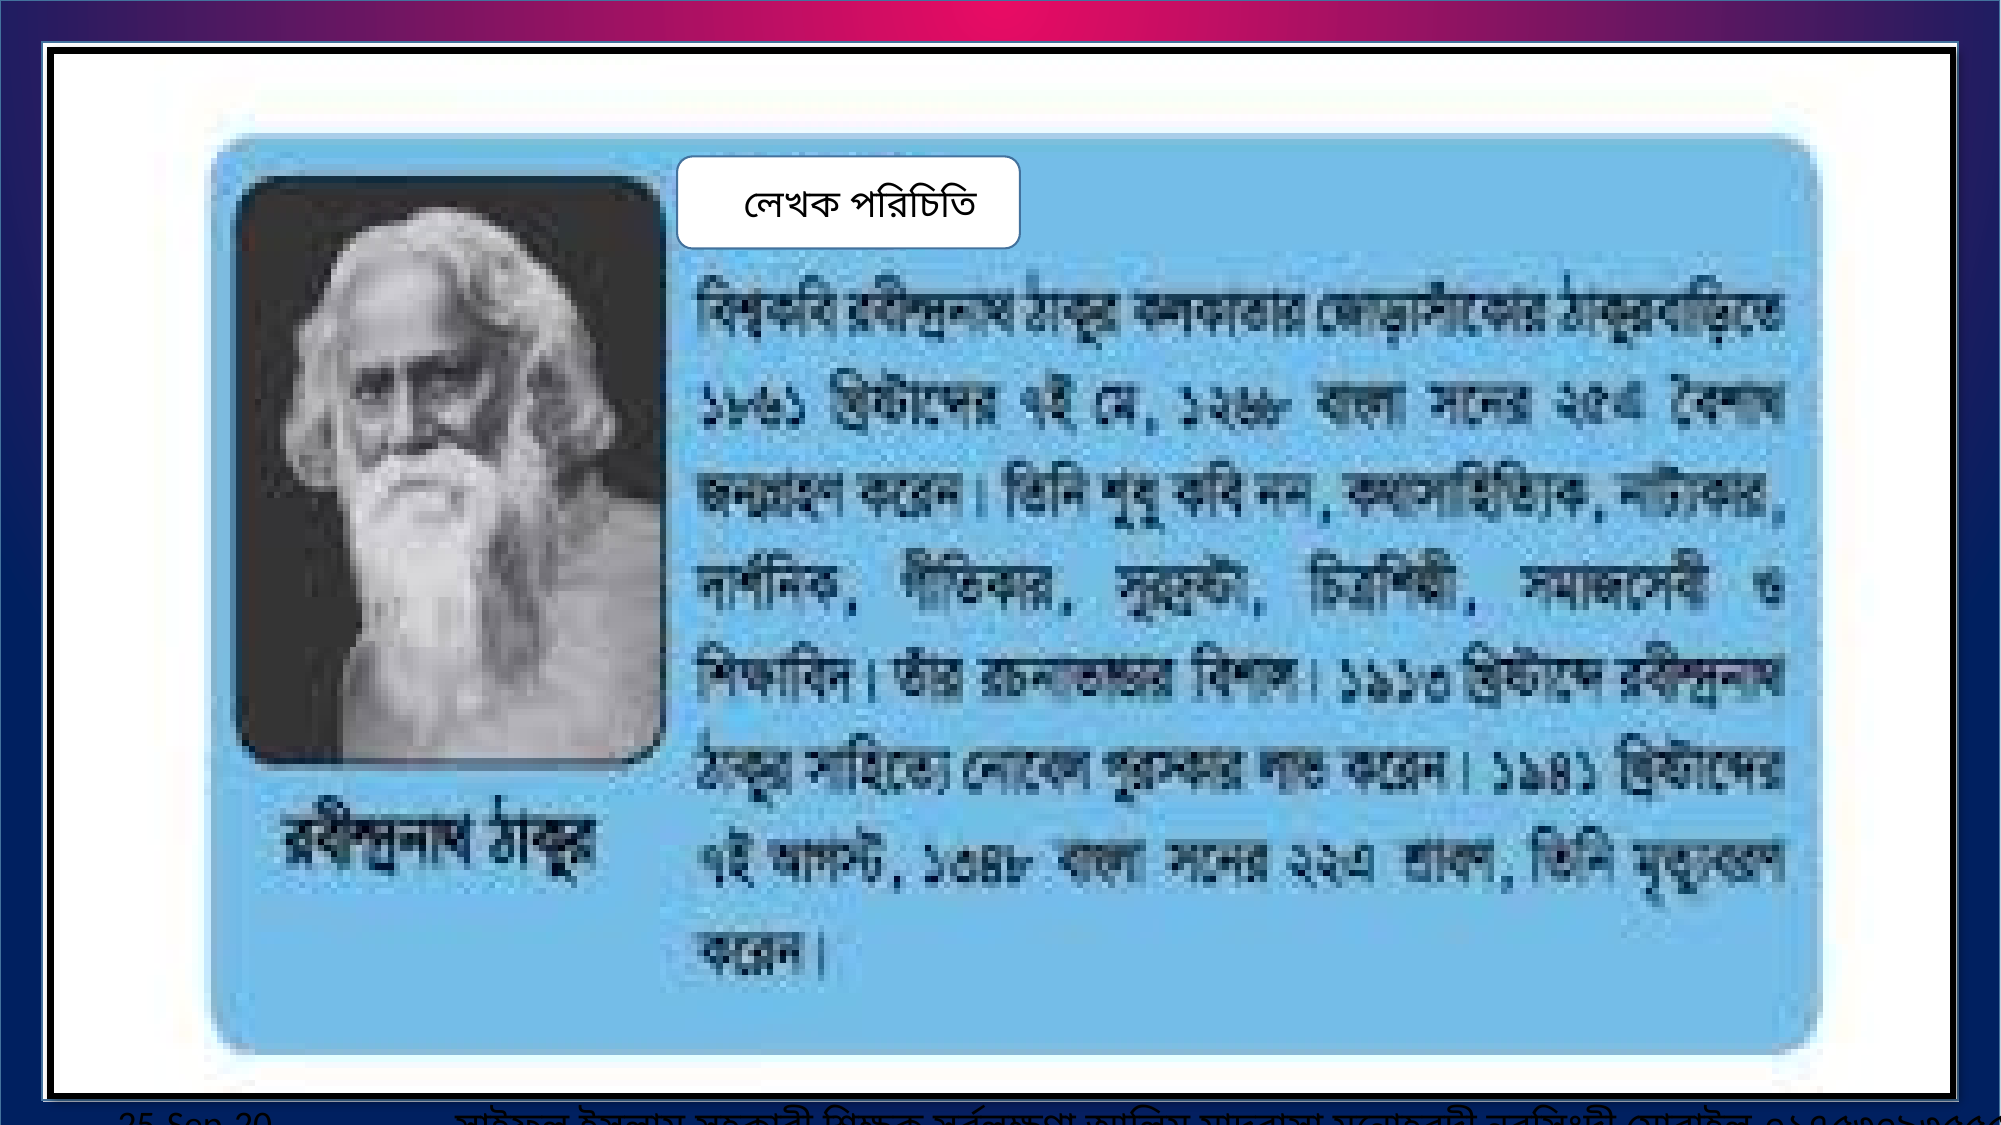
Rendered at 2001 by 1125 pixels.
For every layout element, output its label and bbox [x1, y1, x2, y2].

text_box [53, 53, 1950, 1093]
